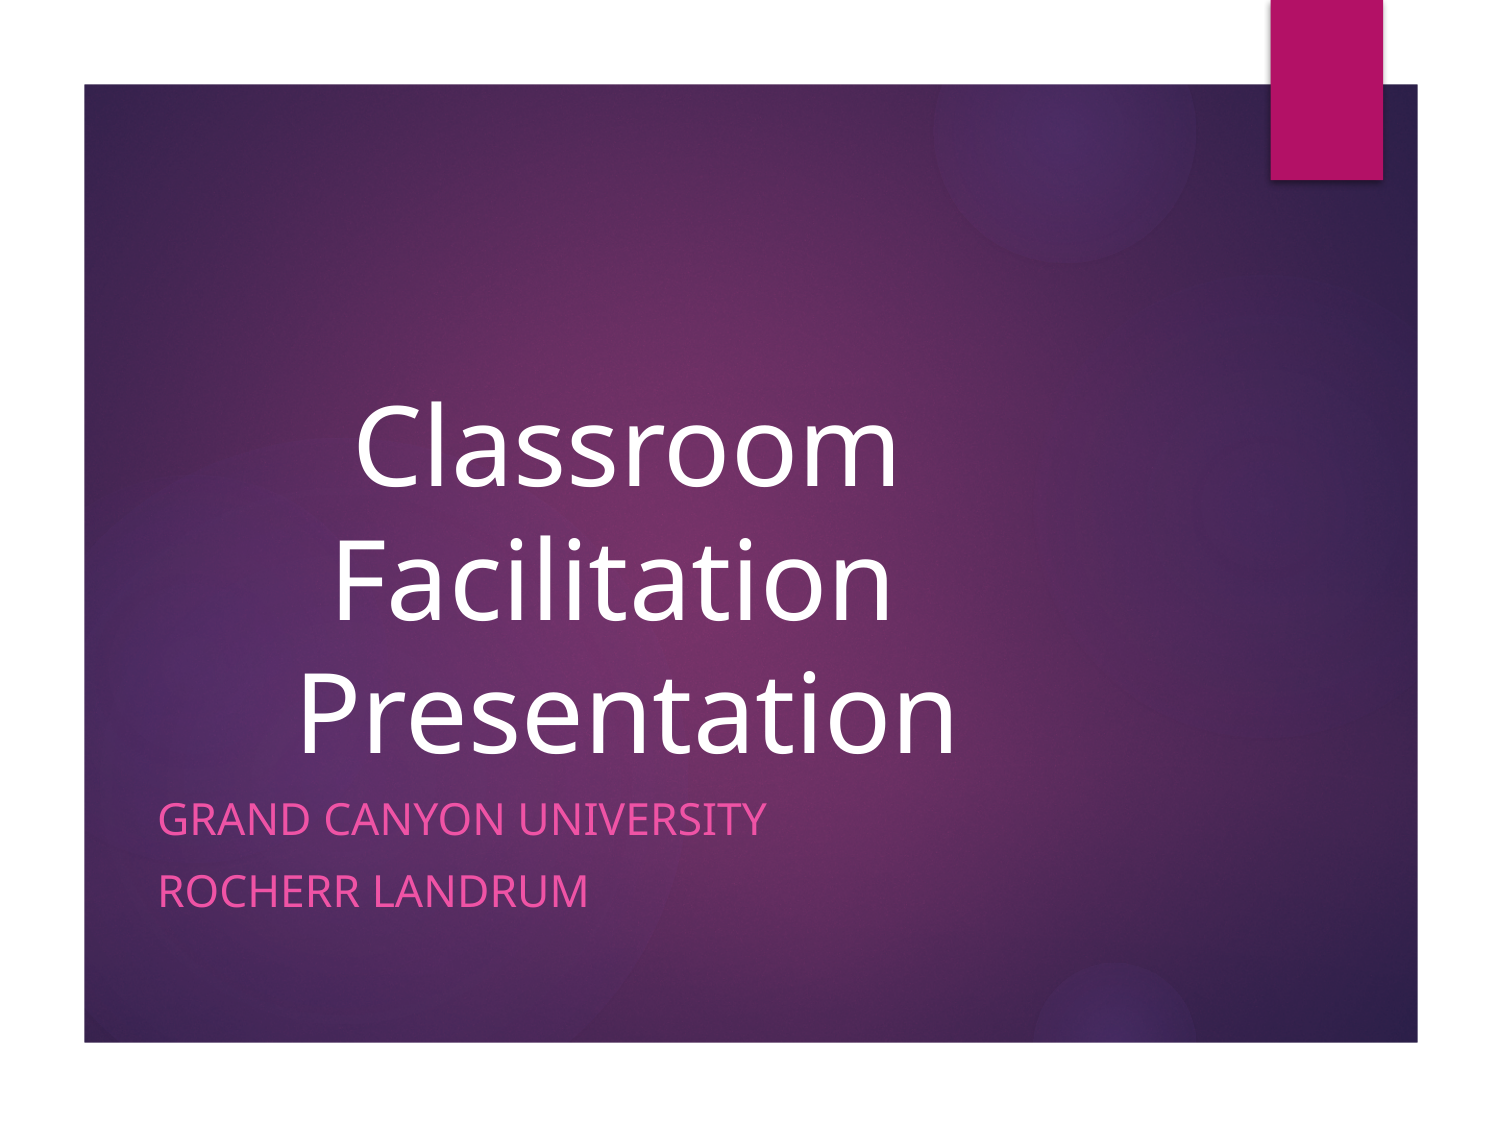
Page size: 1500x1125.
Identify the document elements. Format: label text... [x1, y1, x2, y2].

subtitle Grand Canyon University Rocherr Landrum [142, 783, 1113, 925]
title Classroom Facilitation Presentation [142, 365, 1113, 783]
